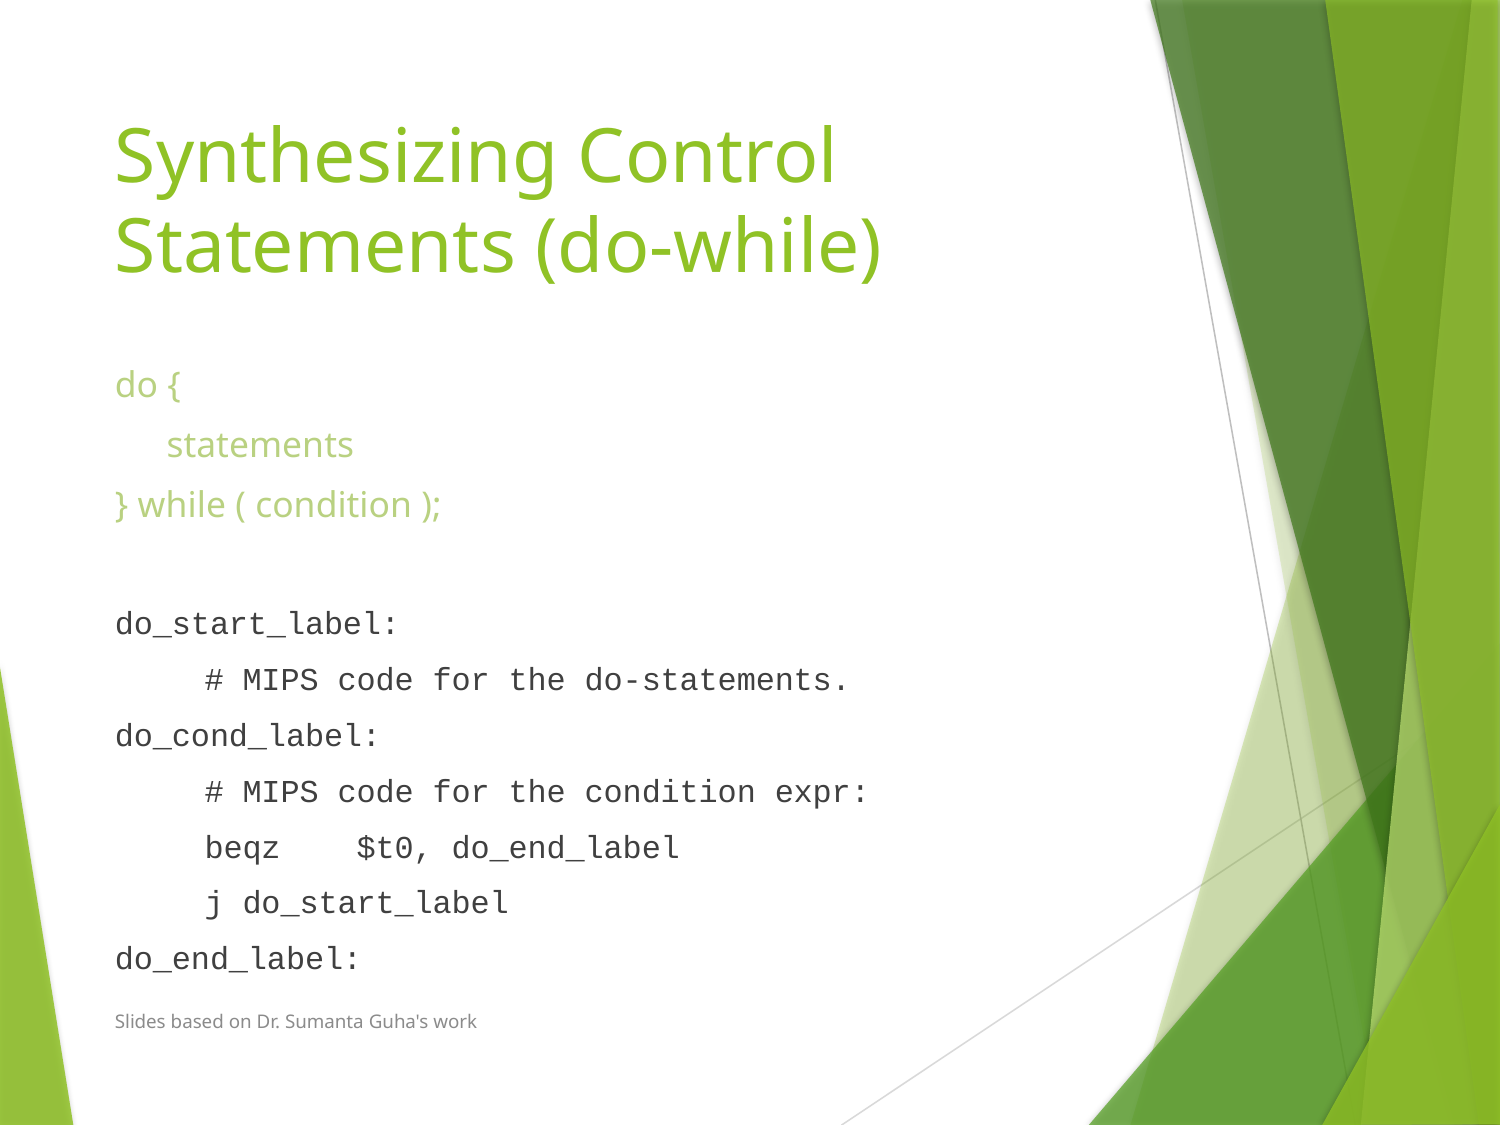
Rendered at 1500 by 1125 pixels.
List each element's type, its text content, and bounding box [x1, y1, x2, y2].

list do { statements } while ( condition ); do_start_label: # MIPS code for the do-statements. do_cond_label: # MIPS code for the condition expr: beqz $t0, do_end_label j do_start_label do_end_label: [99, 354, 1142, 992]
footer Slides based on Dr. Sumanta Guha's work [99, 991, 859, 1051]
title Synthesizing Control Statements (do-while) [99, 99, 1142, 317]
